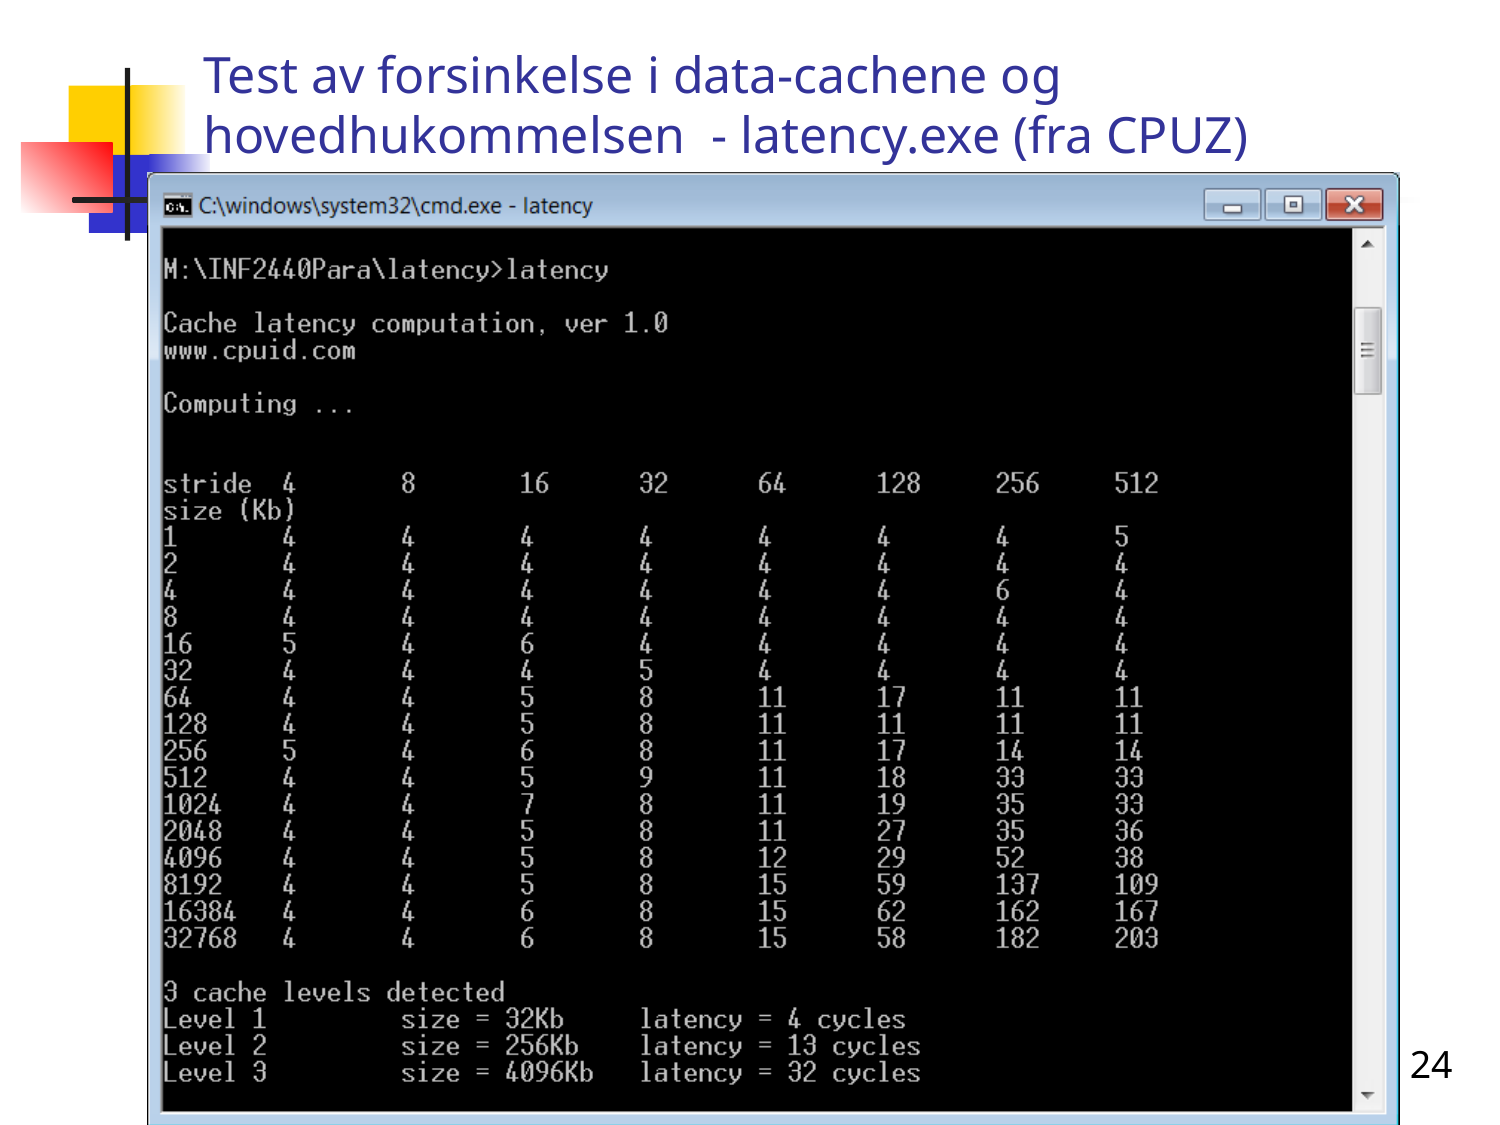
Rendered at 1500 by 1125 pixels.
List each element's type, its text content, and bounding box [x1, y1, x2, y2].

slide_number 24 [1406, 1023, 1468, 1100]
title Test av forsinkelse i data-cachene og hovedhukommelsen - latency.exe (fra CPUZ) [188, 35, 1468, 172]
picture [147, 172, 1400, 1125]
